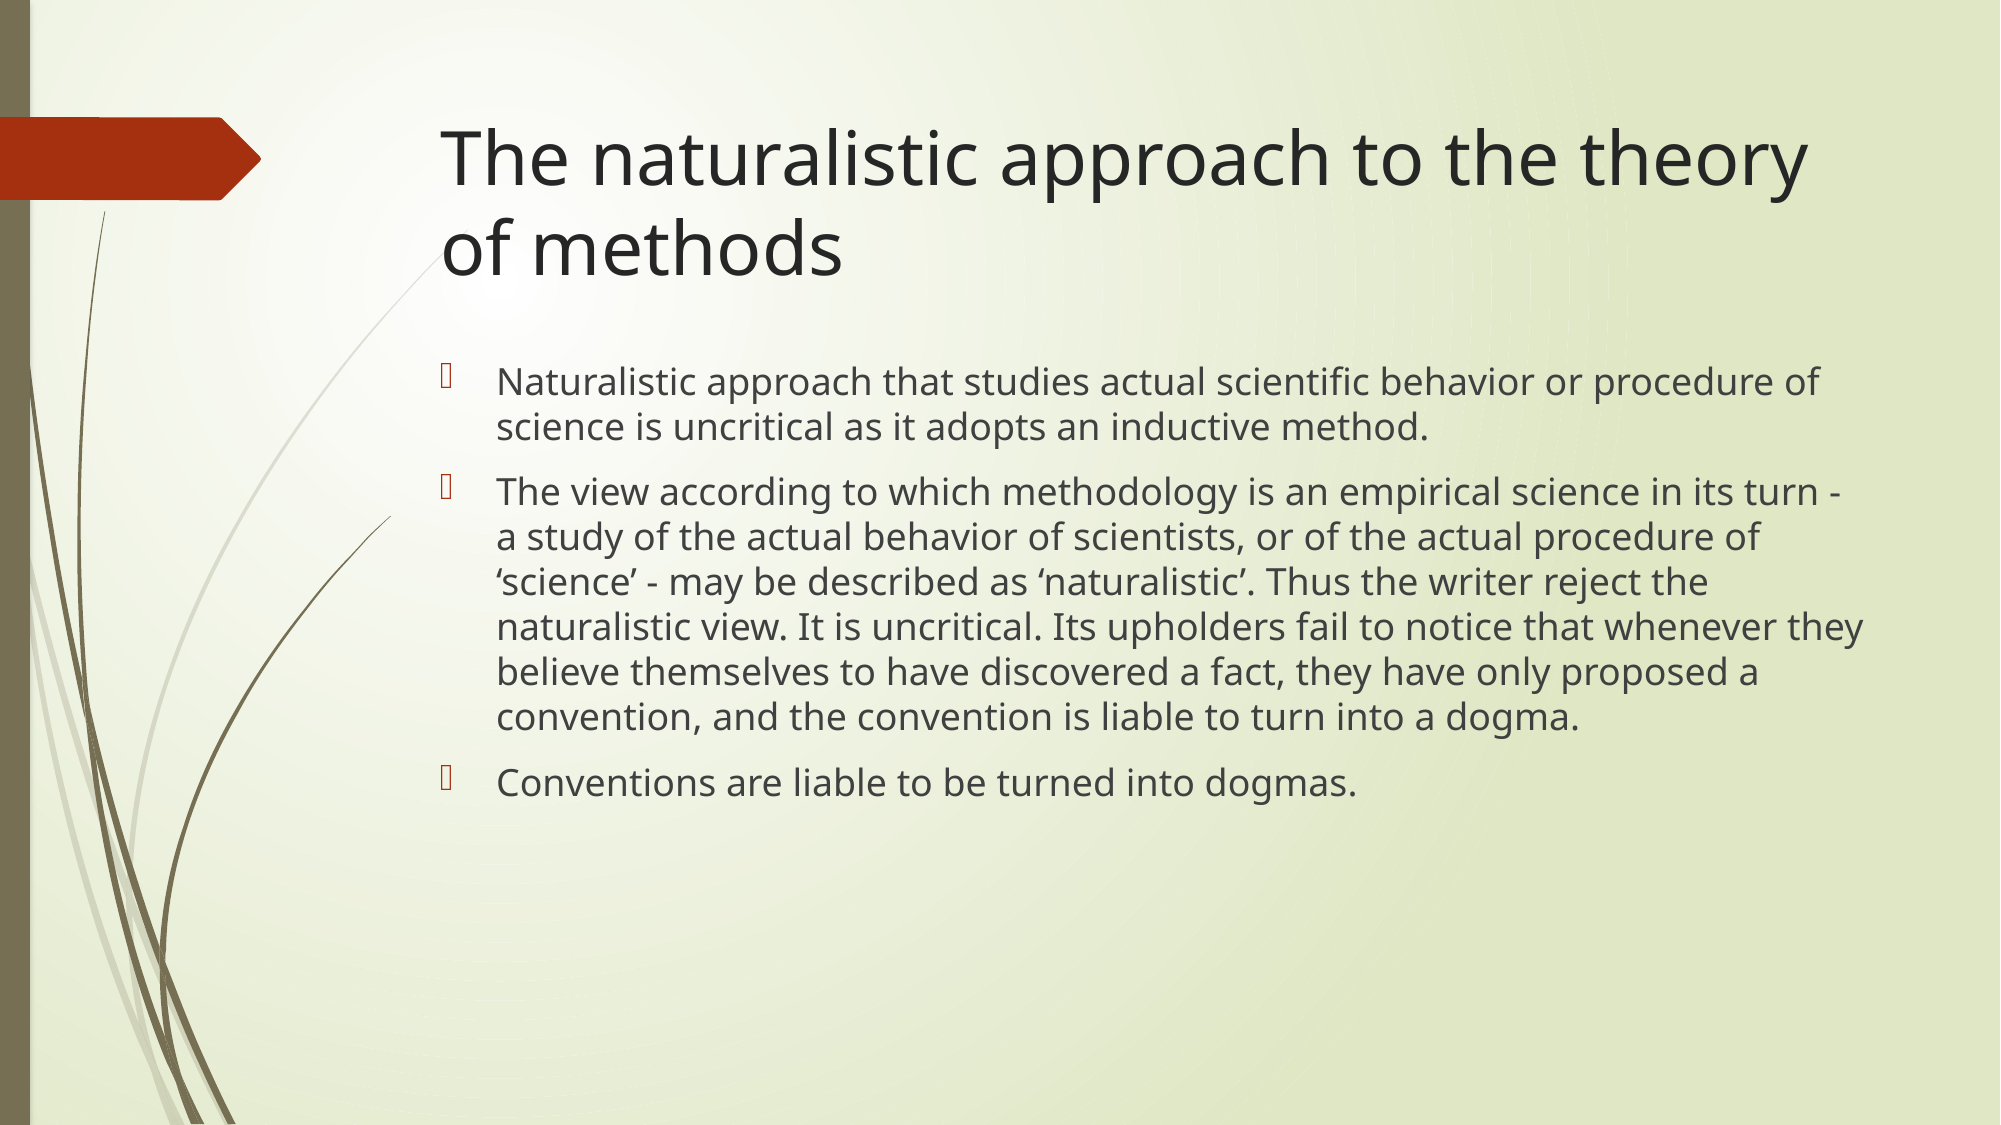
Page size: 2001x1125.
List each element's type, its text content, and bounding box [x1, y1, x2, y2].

title The naturalistic approach to the theory of methods [425, 102, 1888, 313]
list Naturalistic approach that studies actual scientific behavior or procedure of science is uncritical as it adopts an inductive method. The view according to which methodology is an empirical science in its turn - a study of the actual behavior of scientists, or of the actual procedure of ‘science’ - may be described as ‘naturalistic’. Thus the writer reject the naturalistic view. It is uncritical. Its upholders fail to notice that whenever they believe themselves to have discovered a fact, they have only proposed a convention, and the convention is liable to turn into a dogma. Conventions are liable to be turned into dogmas. [424, 350, 1888, 970]
